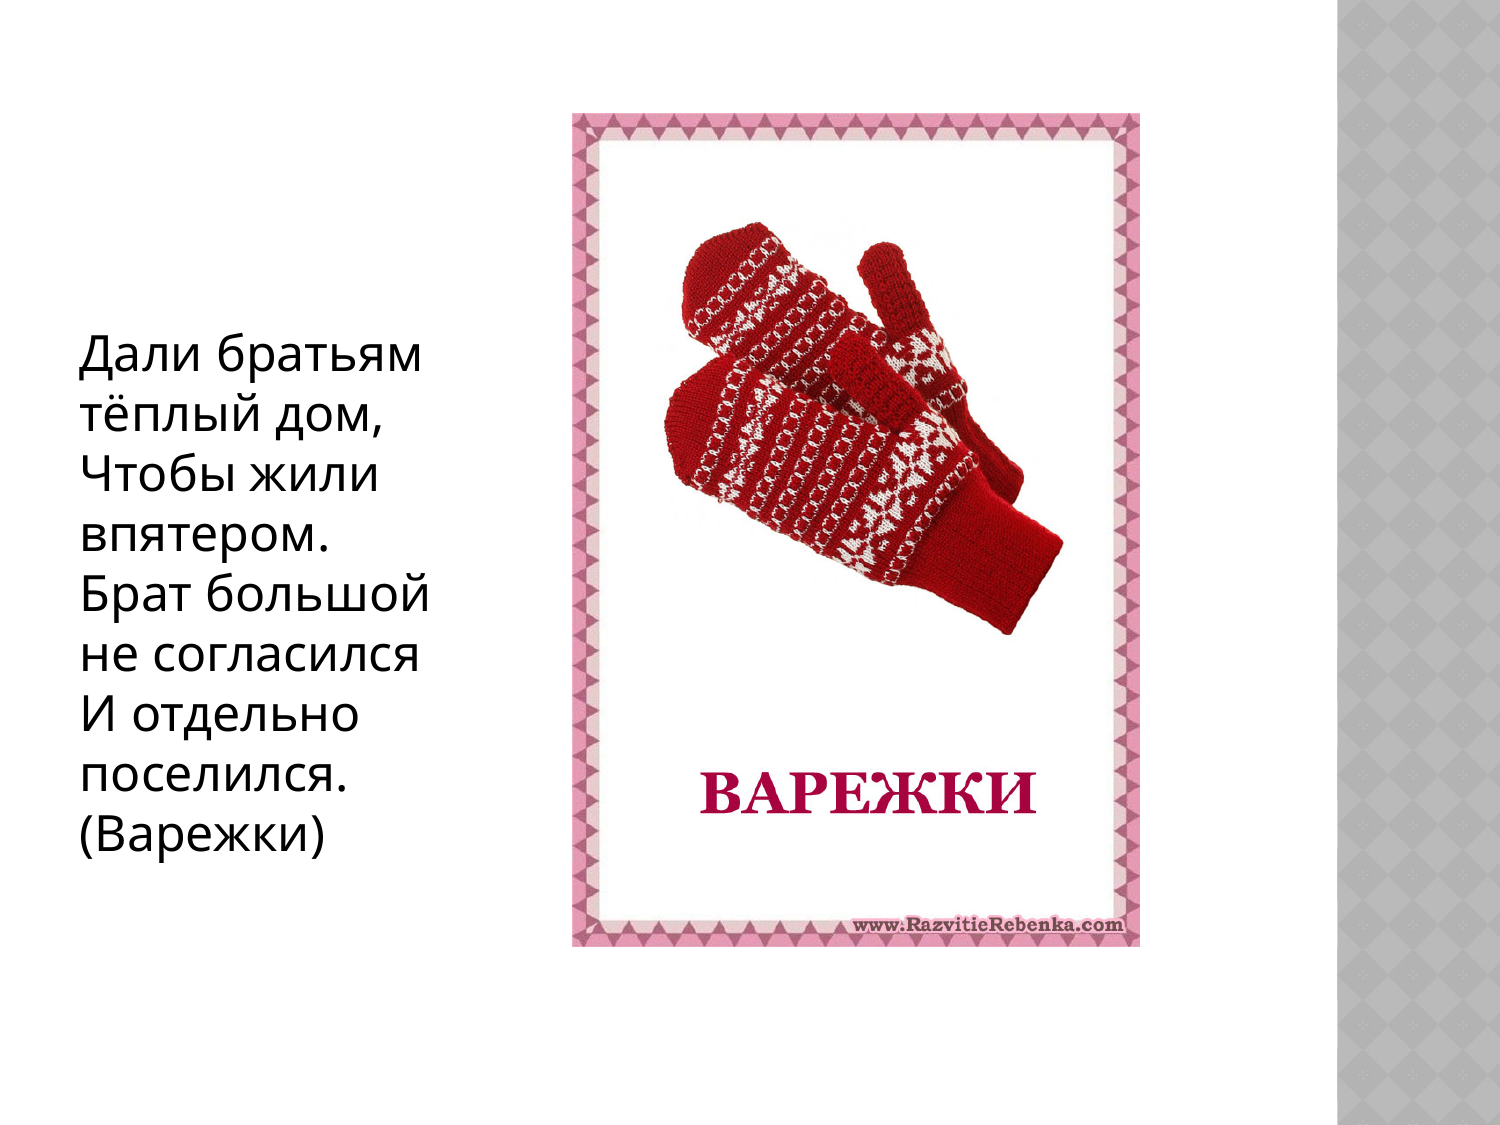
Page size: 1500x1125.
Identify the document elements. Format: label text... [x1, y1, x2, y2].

text_box Дали братьям тёплый дом, Чтобы жили впятером. Брат большой не согласился И отдельно поселился. (Варежки) [64, 314, 502, 915]
picture [572, 113, 1141, 947]
